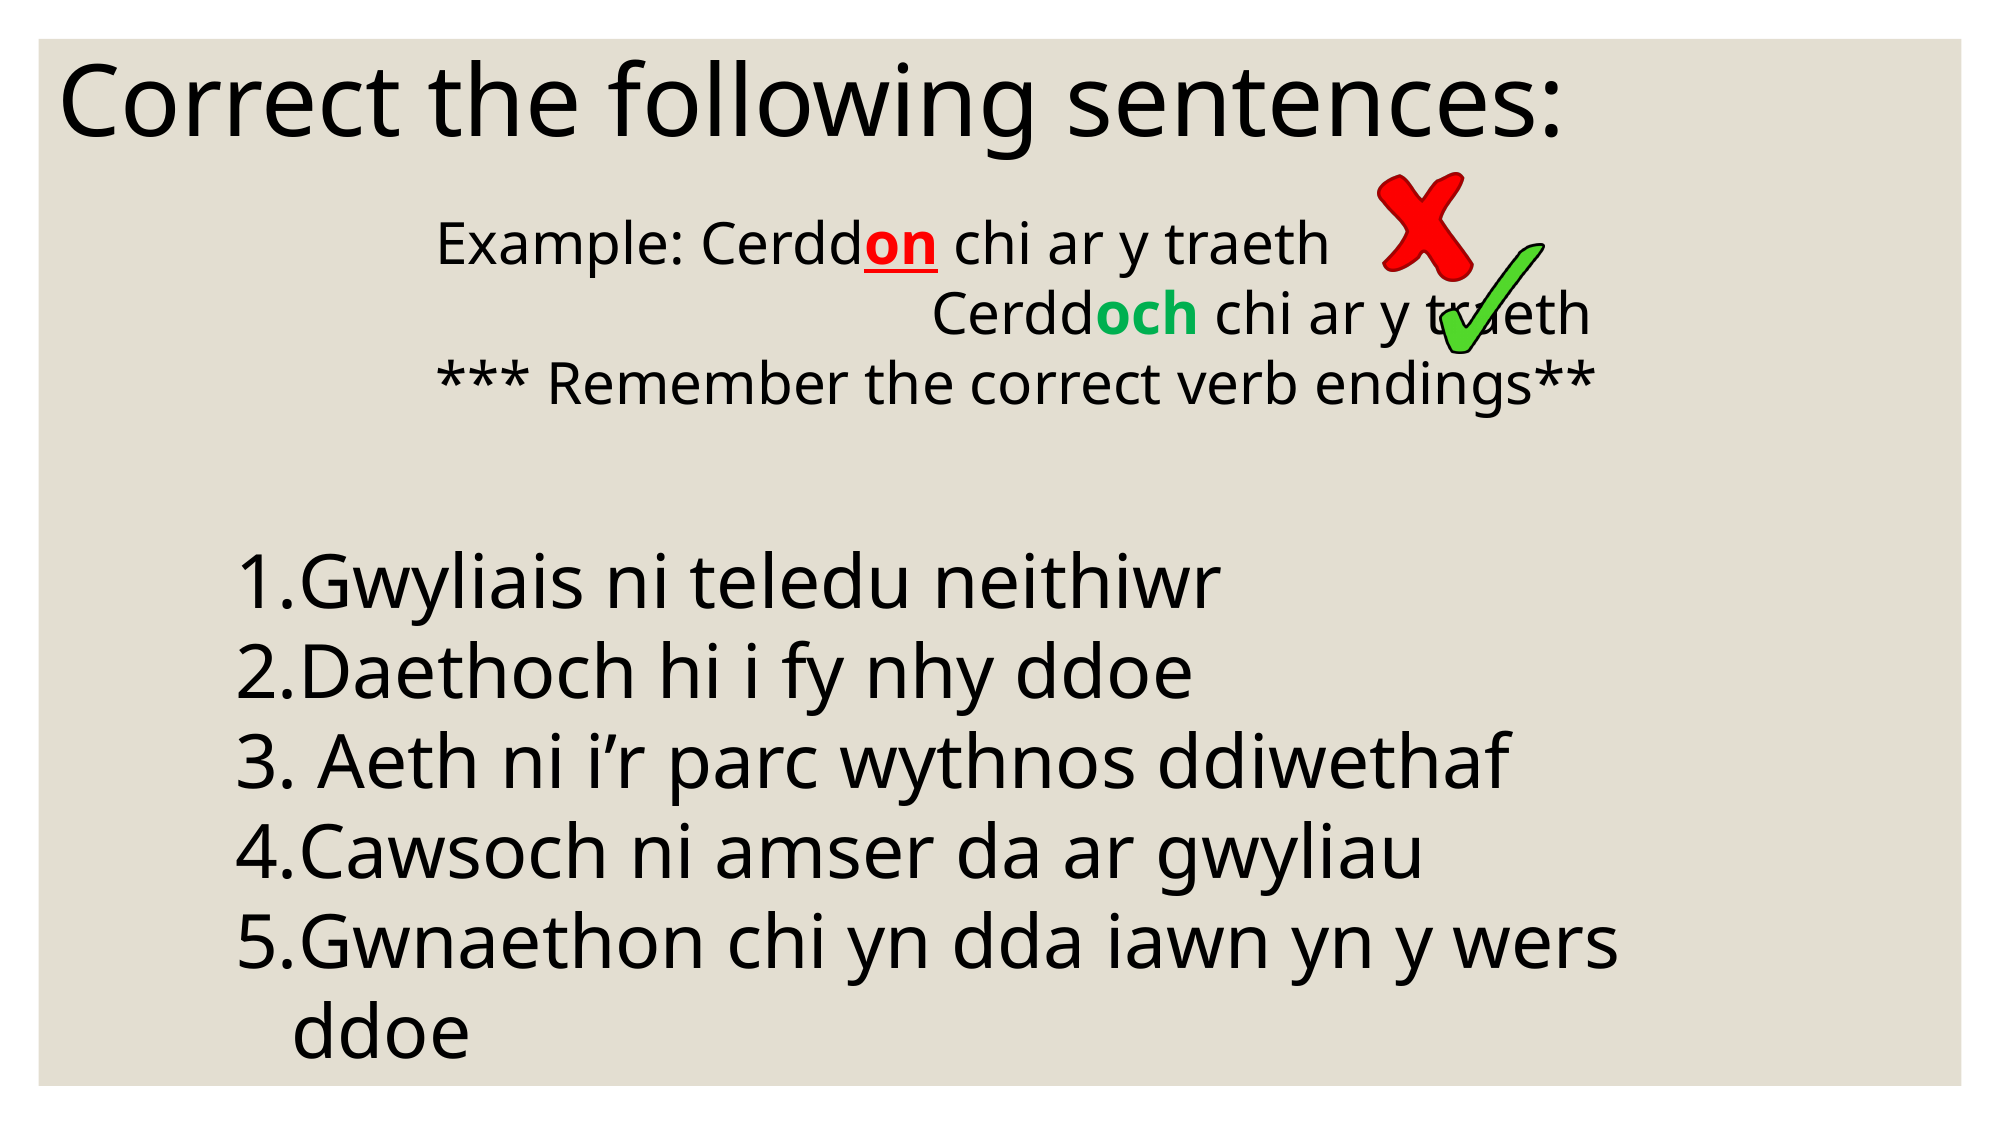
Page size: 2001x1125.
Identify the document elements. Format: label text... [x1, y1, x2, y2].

text_box Gwyliais ni teledu neithiwr Daethoch hi i fy nhy ddoe Aeth ni i’r parc wythnos ddiwethaf Cawsoch ni amser da ar gwyliau Gwnaethon chi yn dda iawn yn y wers ddoe [220, 425, 1744, 1125]
title Correct the following sentences: [42, 0, 1693, 217]
text_box Example: Cerddon chi ar y traeth Cerddoch chi ar y traeth *** Remember the correct verb endings** [420, 198, 1744, 424]
picture [1377, 172, 1545, 354]
